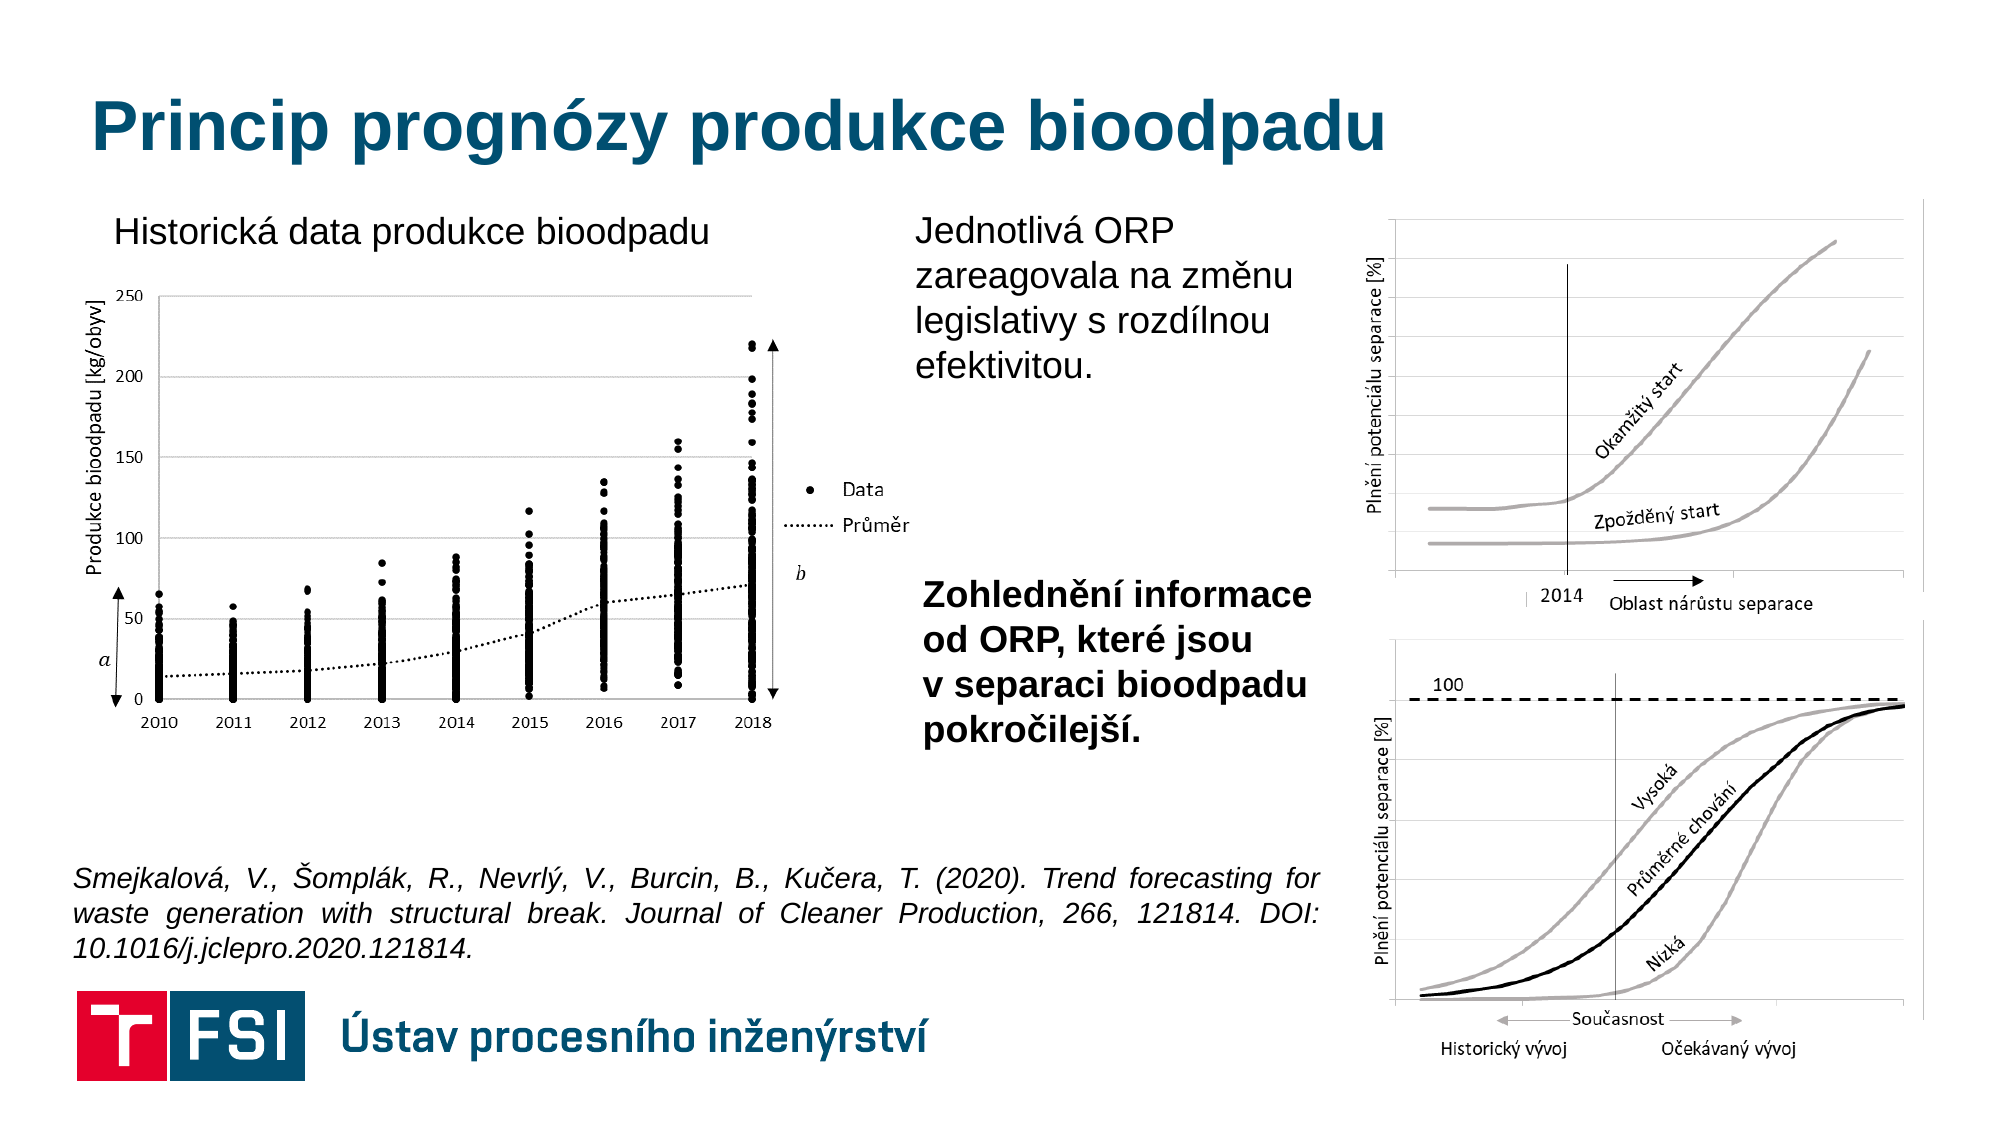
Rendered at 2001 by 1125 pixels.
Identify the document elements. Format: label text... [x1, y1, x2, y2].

text_box Jednotlivá ORP zareagovala na změnu legislativy s rozdílnou efektivitou. [900, 198, 1337, 394]
title Princip prognózy produkce bioodpadu [76, 28, 1924, 227]
text_box Zohlednění informace od ORP, které jsou v separaci bioodpadu pokročilejší. [907, 562, 1344, 758]
text_box Historická data produkce bioodpadu [99, 199, 900, 260]
picture [1343, 198, 1924, 1072]
text_box Smejkalová, V., Šomplák, R., Nevrlý, V., Burcin, B., Kučera, T. (2020). Trend forecasting for waste generation with structural break. Journal of Cleaner Production, 266, 121814. DOI: 10.1016/j.jclepro.2020.121814. [58, 852, 1337, 972]
picture [58, 273, 937, 746]
